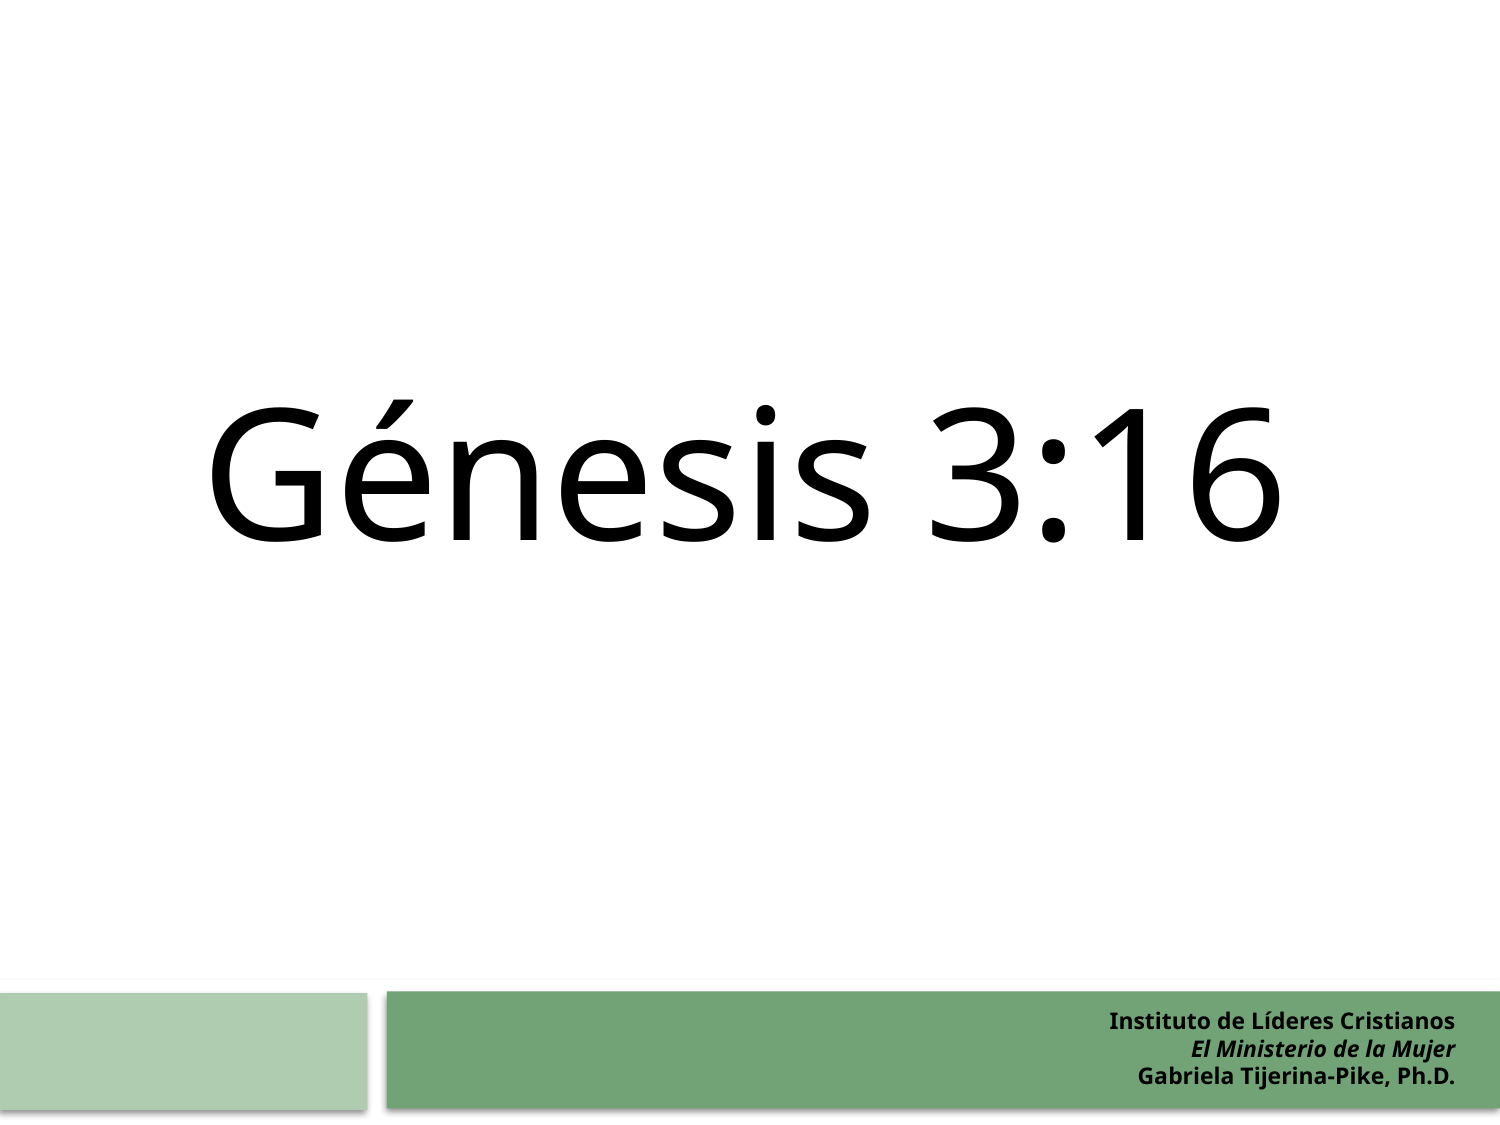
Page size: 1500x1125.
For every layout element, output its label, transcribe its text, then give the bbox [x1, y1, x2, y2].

text_box Génesis 3:16 [186, 349, 1304, 585]
text_box Instituto de Líderes Cristianos El Ministerio de la Mujer Gabriela Tijerina-Pike, Ph.D. [242, 999, 1471, 1097]
